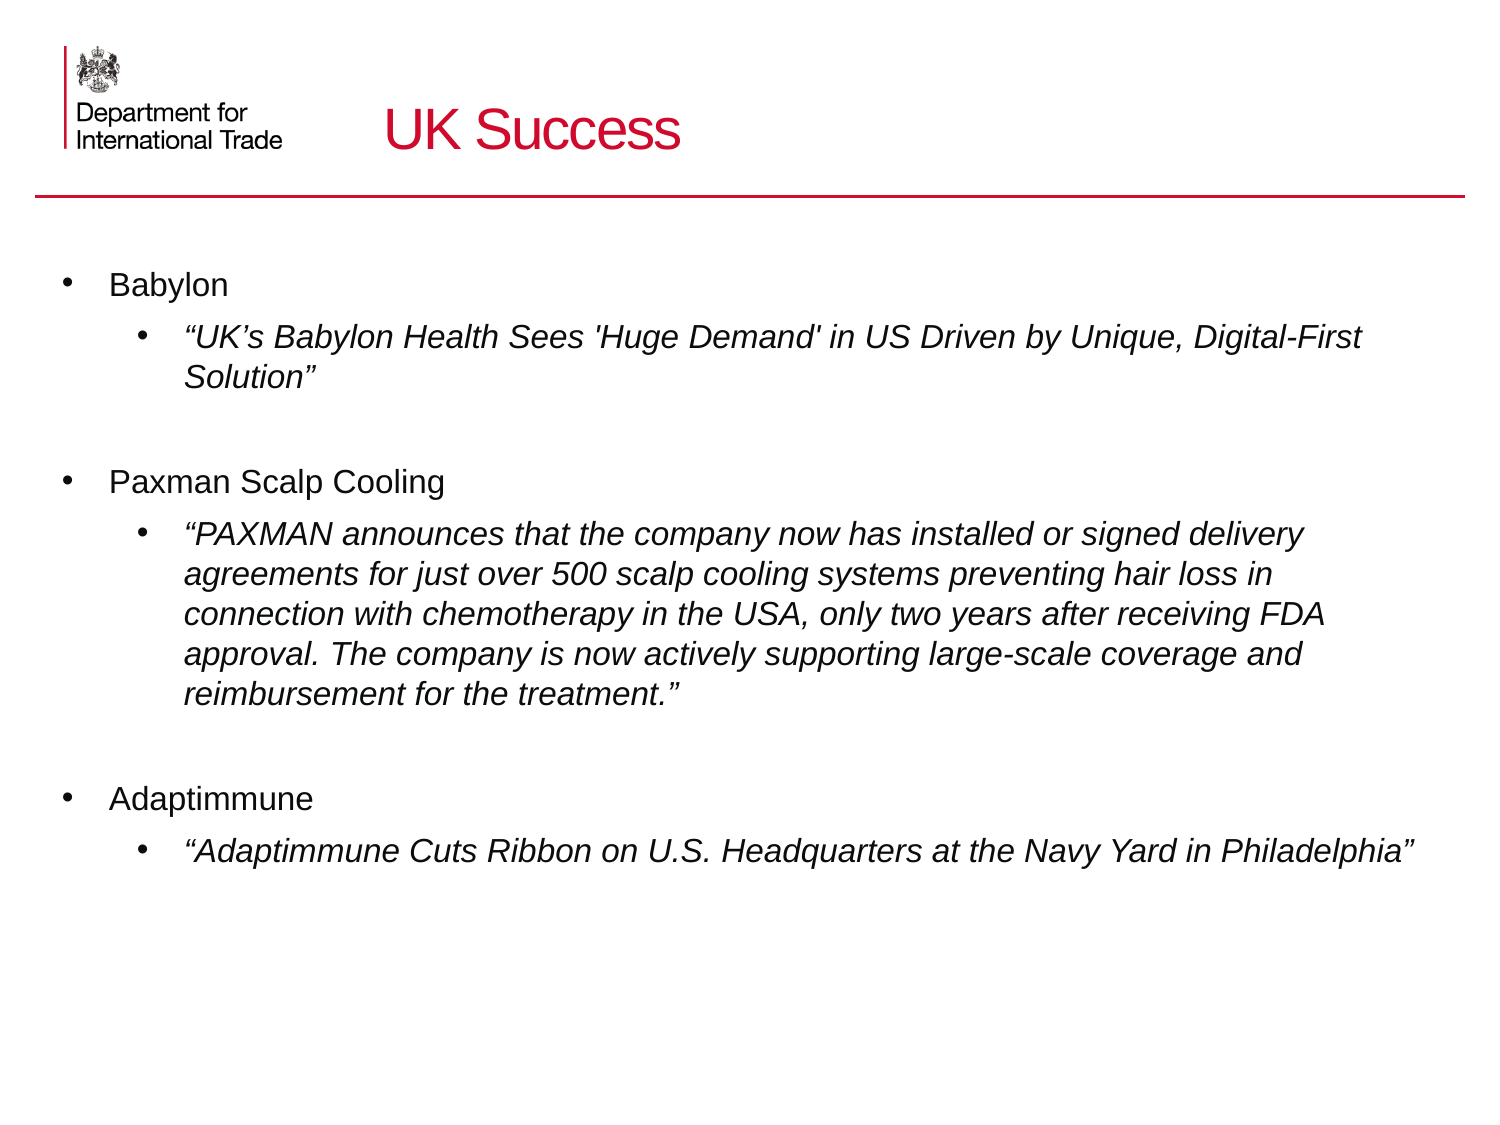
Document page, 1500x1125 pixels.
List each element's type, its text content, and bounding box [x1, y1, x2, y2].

title UK Success [383, 19, 1459, 161]
picture [64, 46, 282, 149]
text_box Babylon “UK’s Babylon Health Sees 'Huge Demand' in US Driven by Unique, Digital-First Solution” Paxman Scalp Cooling “PAXMAN announces that the company now has installed or signed delivery agreements for just over 500 scalp cooling systems preventing hair loss in connection with chemotherapy in the USA, only two years after receiving FDA approval. The company is now actively supporting large-scale coverage and reimbursement for the treatment.” Adaptimmune “Adaptimmune Cuts Ribbon on U.S. Headquarters at the Navy Yard in Philadelphia” [47, 255, 1453, 877]
